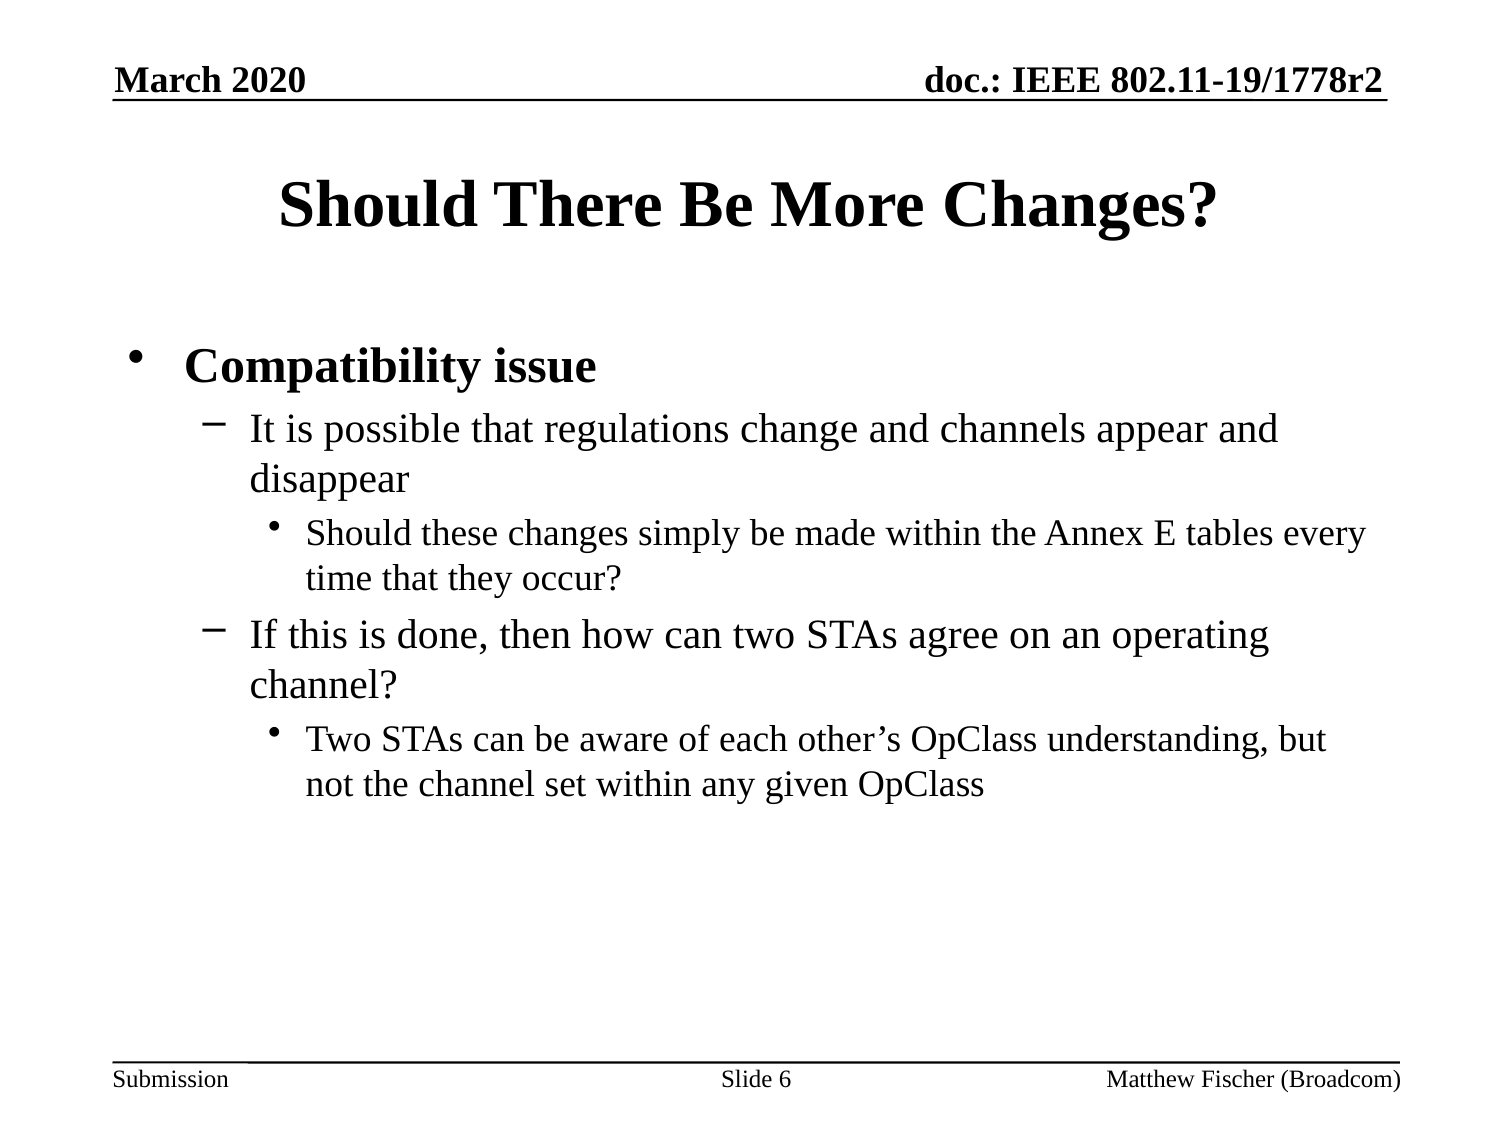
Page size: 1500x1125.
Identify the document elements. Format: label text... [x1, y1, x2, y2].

list Compatibility issue It is possible that regulations change and channels appear and disappear Should these changes simply be made within the Annex E tables every time that they occur? If this is done, then how can two STAs agree on an operating channel? Two STAs can be aware of each other’s OpClass understanding, but not the channel set within any given OpClass [112, 324, 1388, 1001]
title Should There Be More Changes? [112, 112, 1388, 288]
footer Matthew Fischer (Broadcom) [1102, 1061, 1402, 1093]
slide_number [114, 54, 309, 101]
slide_number Slide 6 [712, 1061, 800, 1093]
